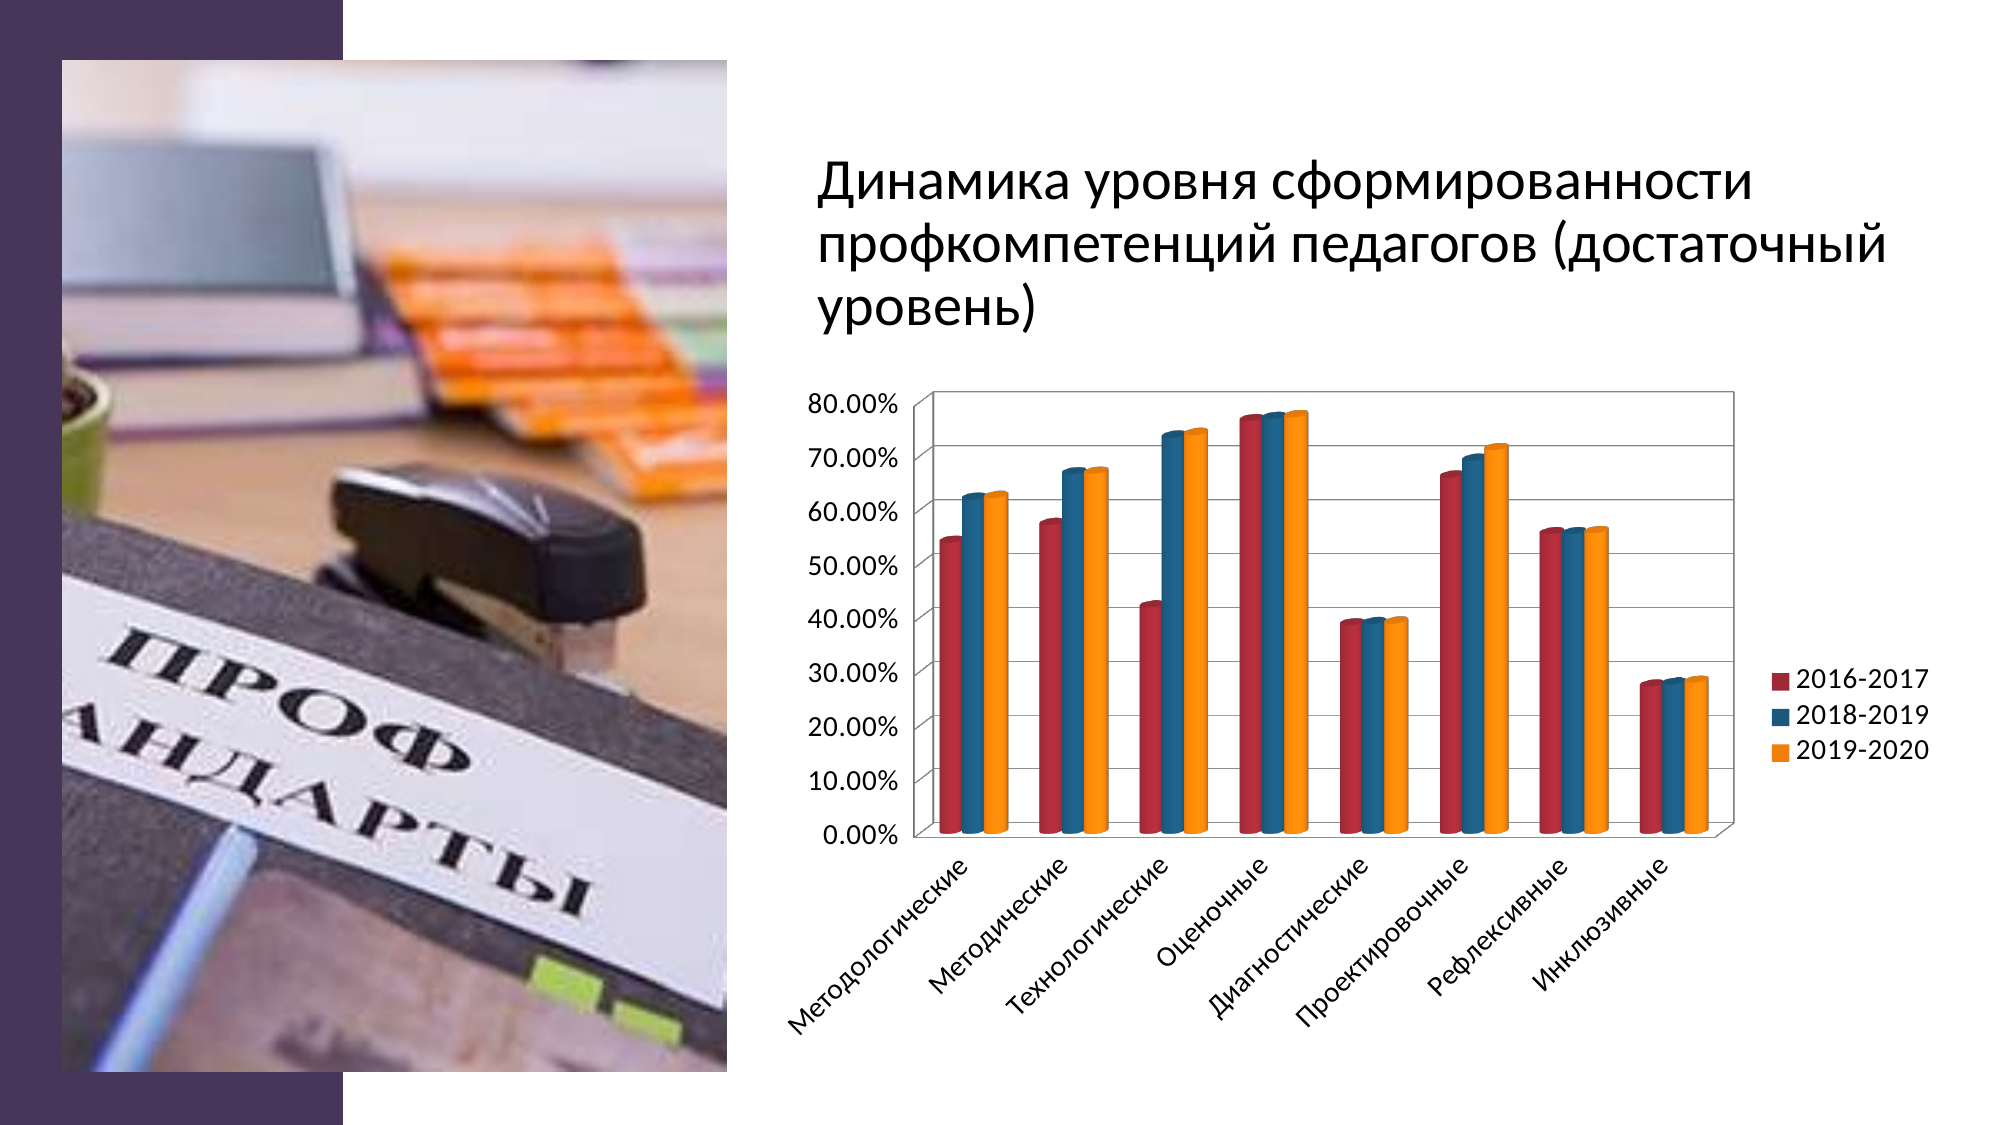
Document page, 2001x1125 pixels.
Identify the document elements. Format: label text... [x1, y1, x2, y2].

chart [756, 377, 1953, 1058]
picture [62, 60, 727, 1072]
list Динамика уровня сформированности профкомпетенций педагогов (достаточный уровень) [802, 141, 1938, 377]
